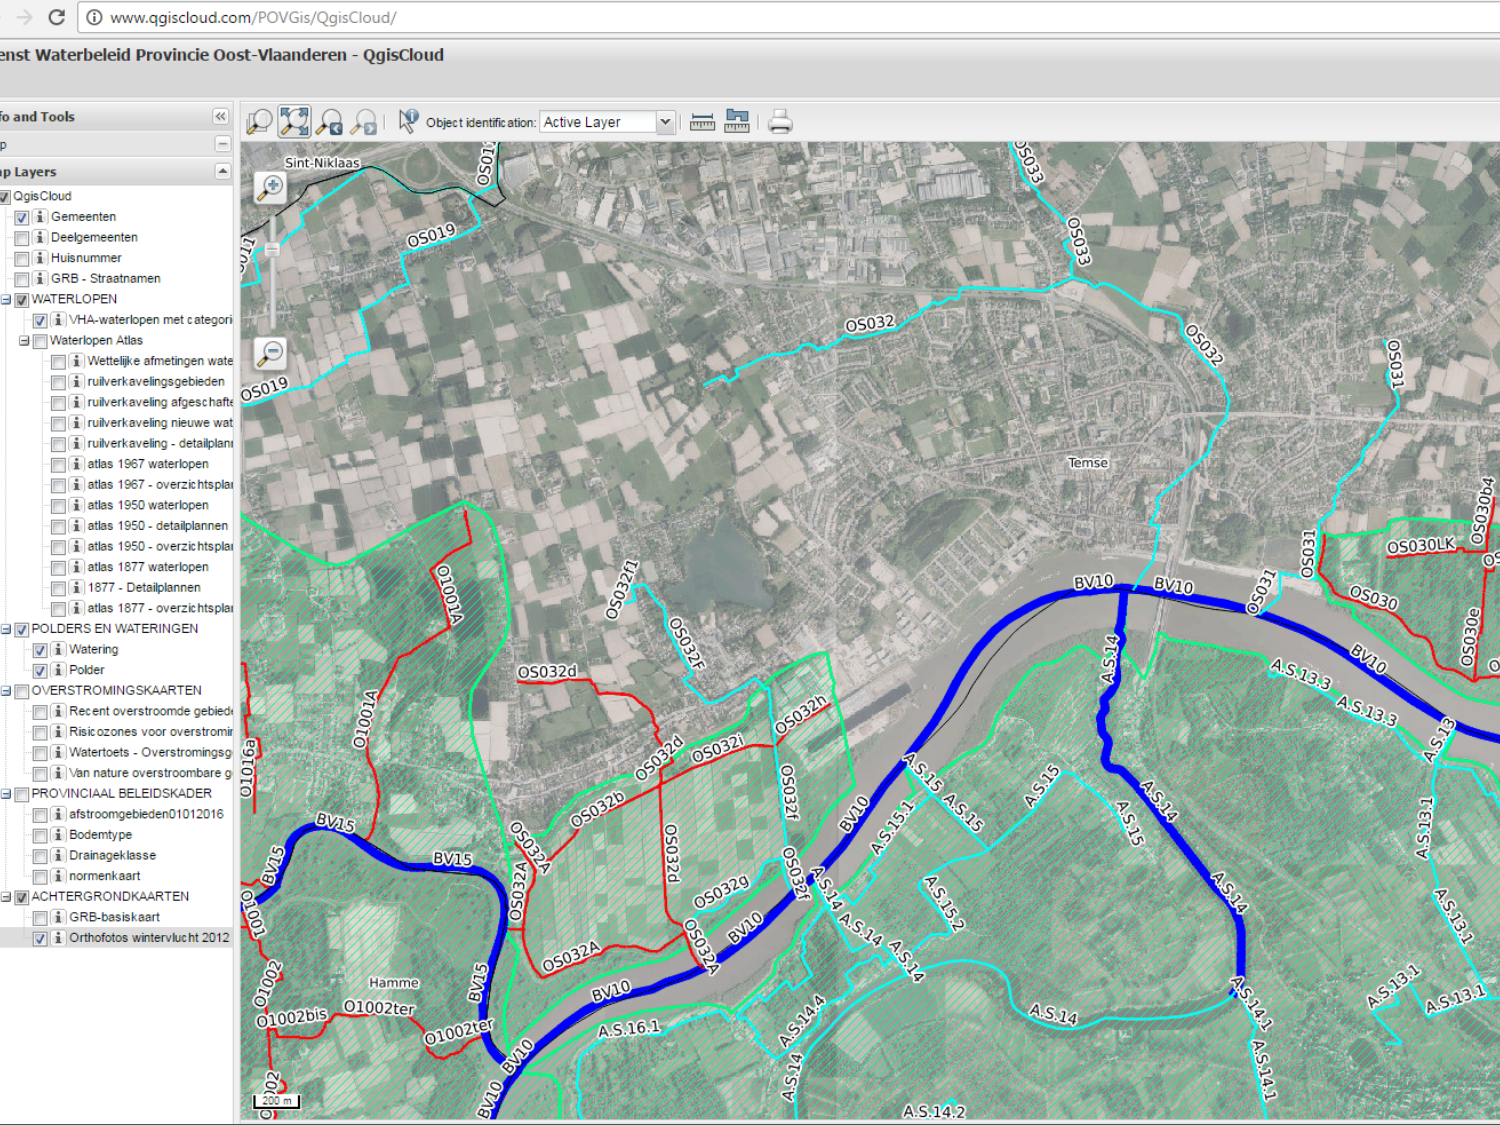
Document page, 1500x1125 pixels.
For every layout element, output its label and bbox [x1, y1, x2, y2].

list [0, 0, 1500, 1124]
